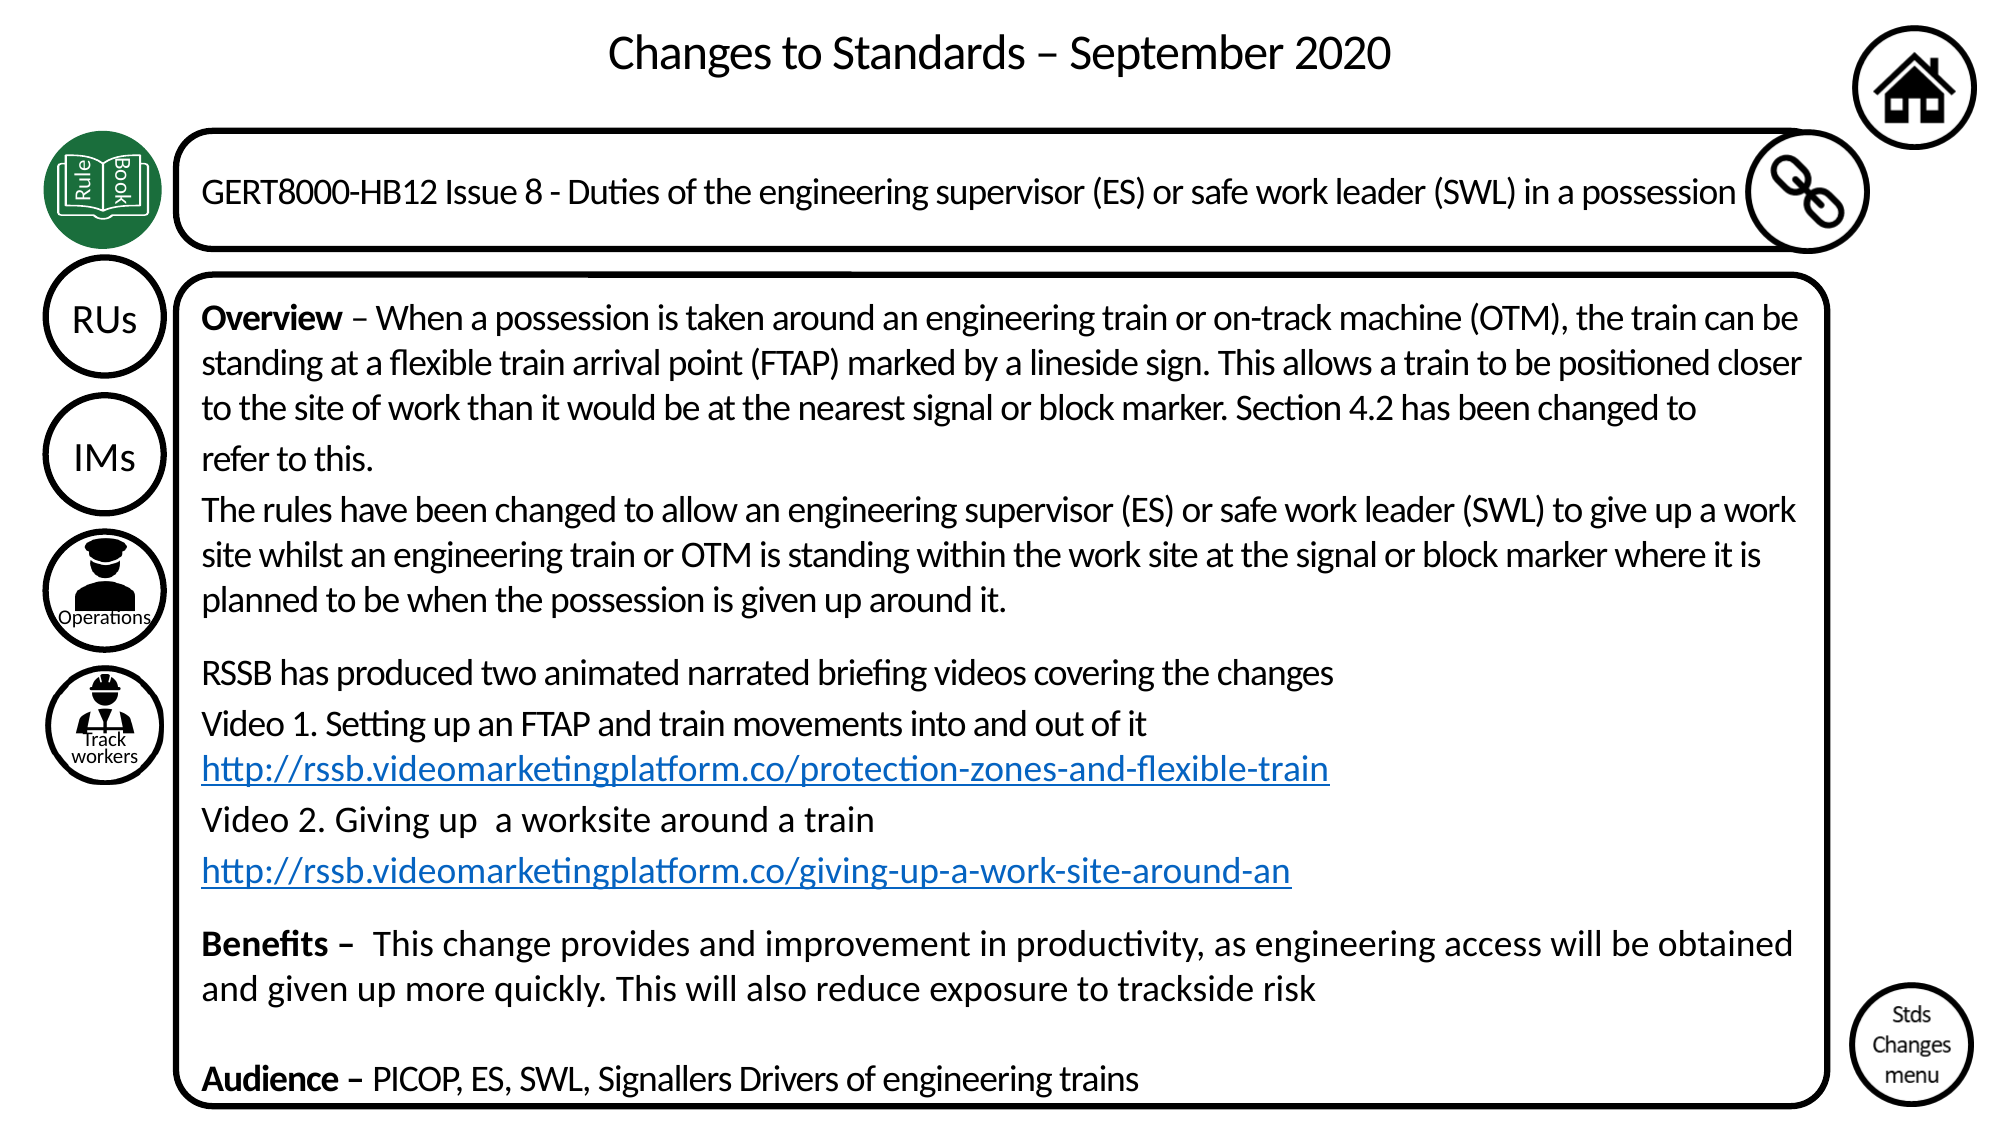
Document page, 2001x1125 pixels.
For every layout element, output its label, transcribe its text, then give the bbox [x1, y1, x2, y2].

picture [1849, 982, 1974, 1107]
text_box Overview – When a possession is taken around an engineering train or on-track machine (OTM), the train can be standing at a flexible train arrival point (FTAP) marked by a lineside sign. This allows a train to be positioned closer to the site of work than it would be at the nearest signal or block marker. Section 4.2 has been changed to refer to this. The rules have been changed to allow an engineering supervisor (ES) or safe work leader (SWL) to give up a work site whilst an engineering train or OTM is standing within the work site at the signal or block marker where it is planned to be when the possession is given up around it. RSSB has produced two animated narrated briefing videos covering the changes Video 1. Setting up an FTAP and train movements into and out of it http://rssb.videomarketingplatform.co/protection-zones-and-flexible-train Video 2. Giving up a worksite around a train http://rssb.videomarketingplatform.co/giving-up-a-work-site-around-an Benefits – This change provides and improvement in productivity, as engineering access will be obtained and given up more quickly. This will also reduce exposure to trackside risk Audience – PICOP, ES, SWL, Signallers Drivers of engineering trains [174, 273, 1829, 1108]
text_box Changes to Standards – September 2020 [394, 0, 1606, 100]
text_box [41, 531, 168, 650]
picture [1745, 25, 1977, 254]
text_box RUs [44, 256, 165, 377]
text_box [23, 665, 186, 785]
text_box IMs [44, 394, 165, 515]
text_box GERT8000-HB12 Issue 8 - Duties of the engineering supervisor (ES) or safe work leader (SWL) in a possession [175, 129, 1745, 251]
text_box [43, 130, 162, 249]
